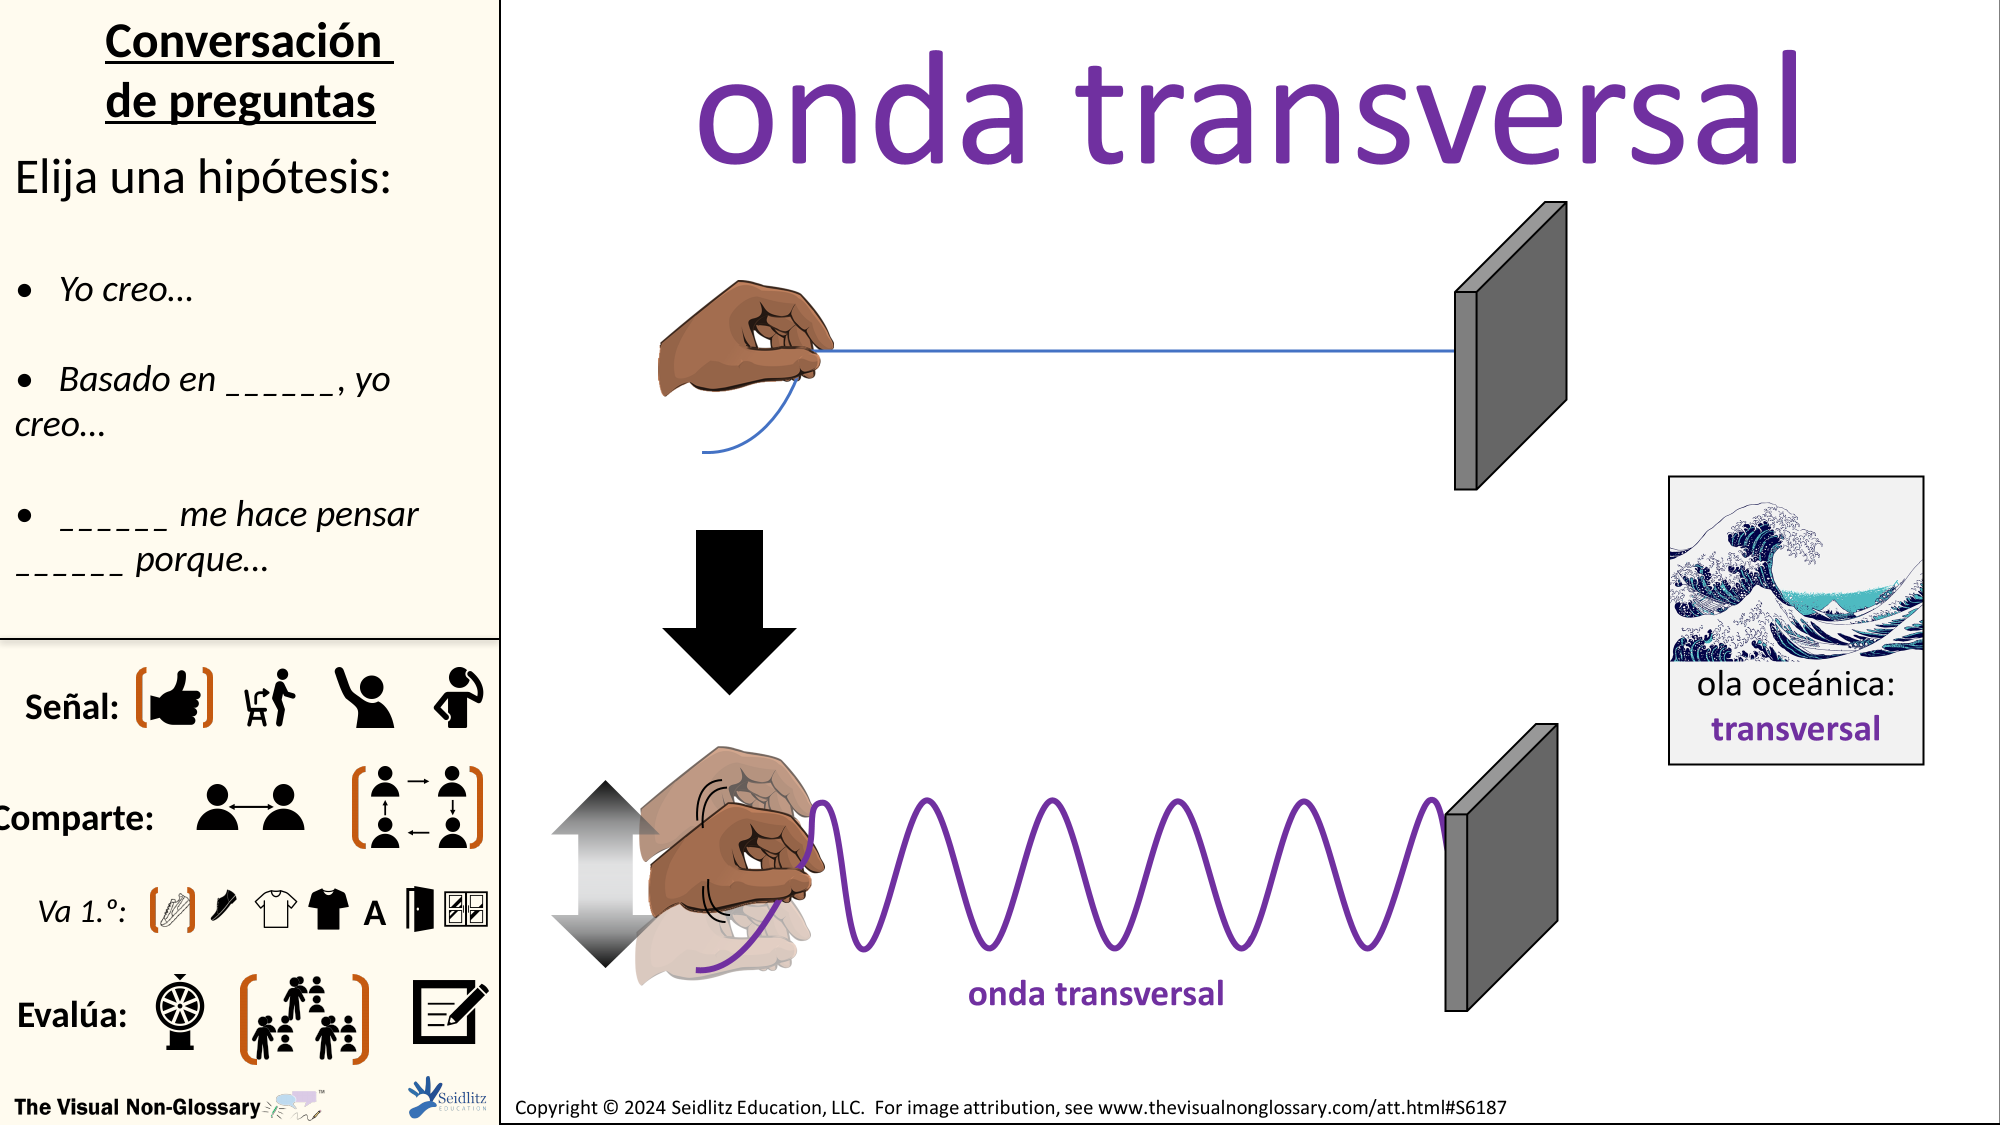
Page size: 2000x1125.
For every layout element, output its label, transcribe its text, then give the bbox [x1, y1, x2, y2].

picture [403, 1073, 495, 1125]
picture [194, 784, 307, 830]
picture [397, 886, 490, 932]
picture [352, 766, 484, 850]
picture [142, 974, 218, 1051]
picture [334, 667, 395, 728]
picture [305, 886, 352, 932]
picture [0, 1084, 328, 1125]
text_box Elija una hipótesis: [0, 135, 494, 211]
picture [136, 667, 214, 728]
picture [149, 886, 196, 934]
picture [239, 974, 370, 1066]
picture [239, 667, 301, 728]
text_box Comparte: [0, 785, 170, 846]
picture [499, 0, 2000, 1125]
text_box Señal: [10, 674, 135, 735]
picture [428, 667, 490, 728]
picture [413, 974, 490, 1051]
text_box A [348, 880, 402, 941]
text_box Conversación de preguntas [90, 0, 409, 135]
text_box • Yo creo… • Basado en ______, yo creo… • ______ me hace pensar ______ porque… [0, 211, 494, 587]
text_box Va 1.º: [22, 881, 143, 937]
picture [253, 886, 299, 932]
text_box Evalúa: [2, 982, 137, 1043]
picture [202, 886, 241, 925]
